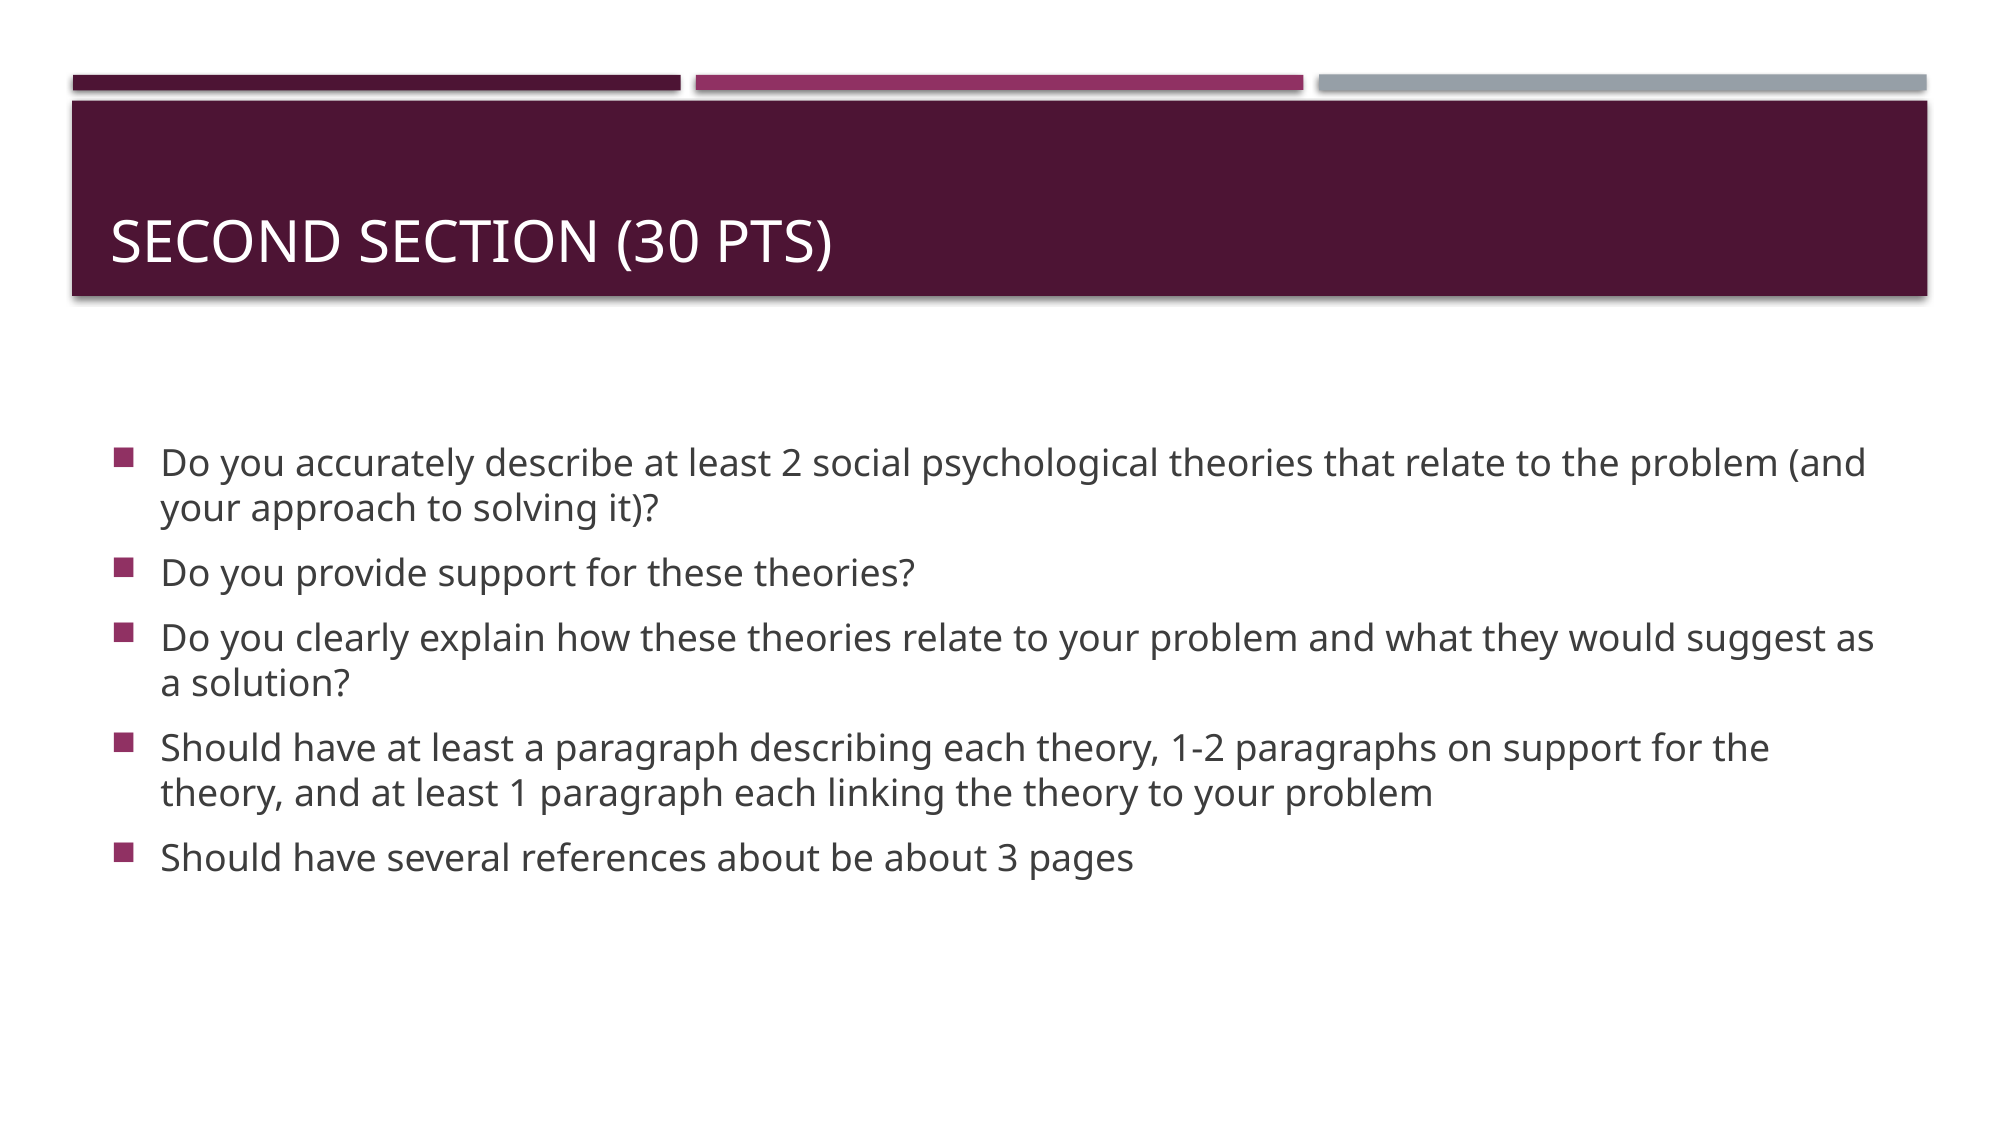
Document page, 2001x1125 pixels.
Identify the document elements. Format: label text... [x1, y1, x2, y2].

list Do you accurately describe at least 2 social psychological theories that relate to the problem (and your approach to solving it)? Do you provide support for these theories? Do you clearly explain how these theories relate to your problem and what they would suggest as a solution? Should have at least a paragraph describing each theory, 1-2 paragraphs on support for the theory, and at least 1 paragraph each linking the theory to your problem Should have several references about be about 3 pages [95, 357, 1905, 962]
title Second section (30 pts) [95, 115, 1905, 282]
